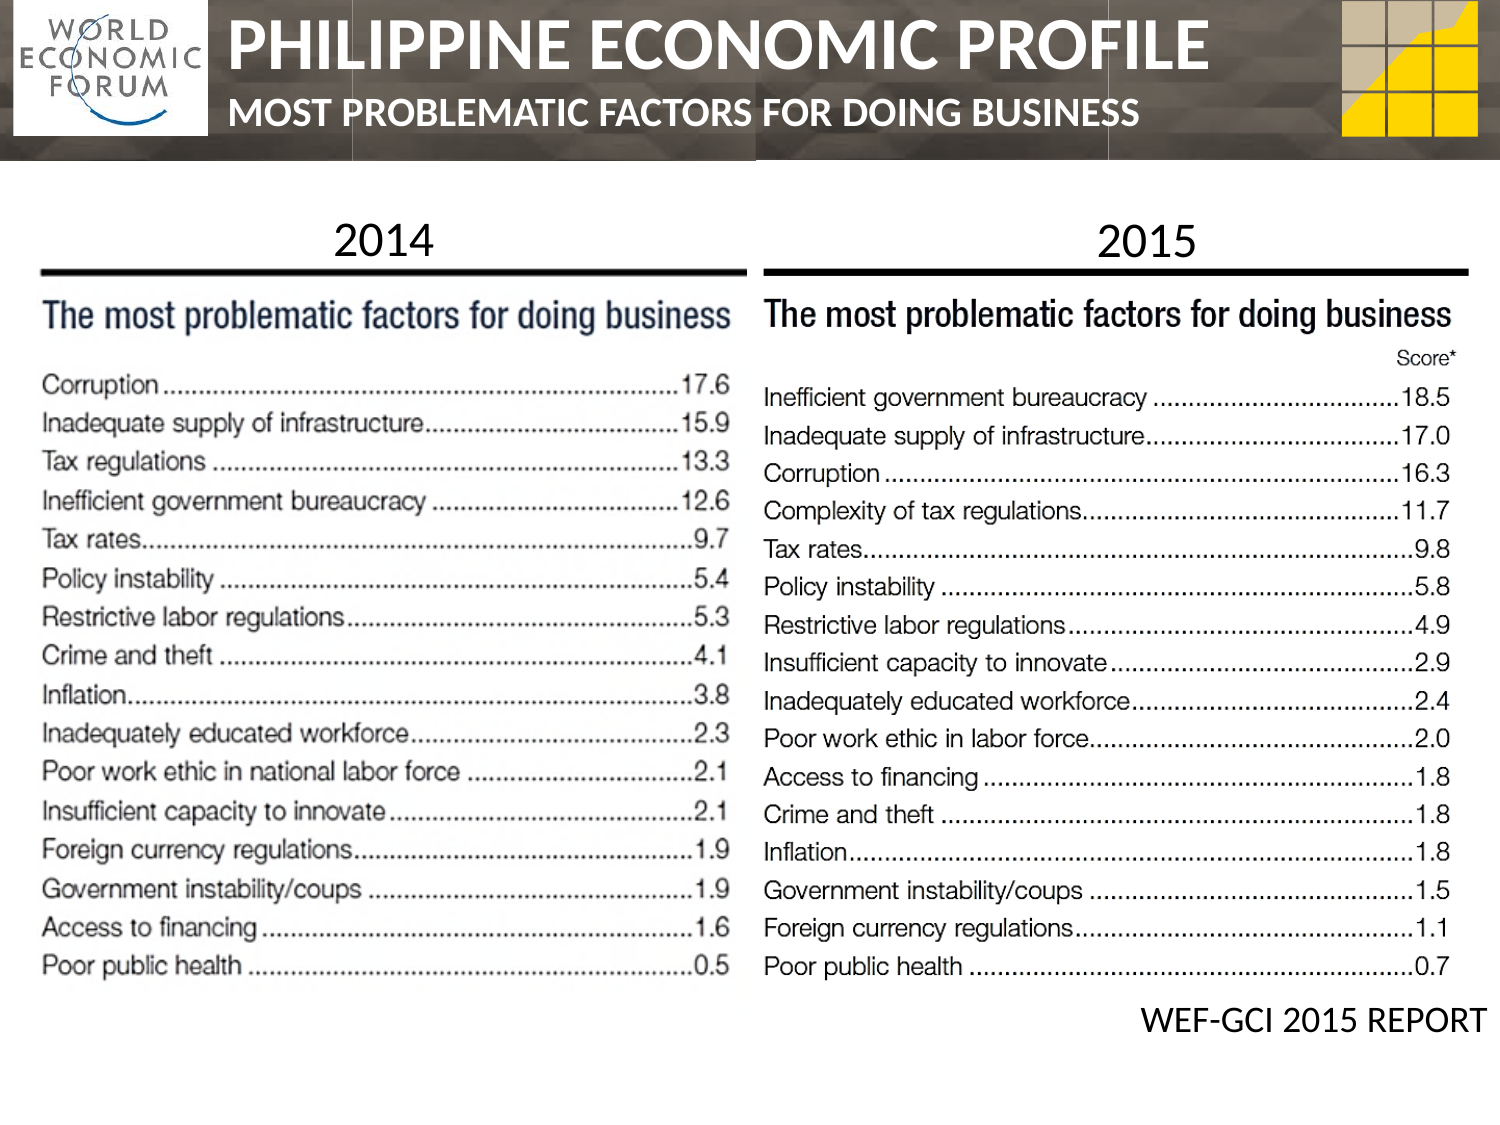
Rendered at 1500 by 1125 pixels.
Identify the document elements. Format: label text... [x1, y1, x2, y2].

text_box WEF-GCI 2015 REPORT [865, 987, 1500, 1048]
text_box 2015 [812, 199, 1482, 276]
picture [13, 0, 208, 136]
picture [12, 226, 1469, 1082]
text_box 2014 [49, 199, 719, 240]
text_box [0, 0, 1500, 161]
